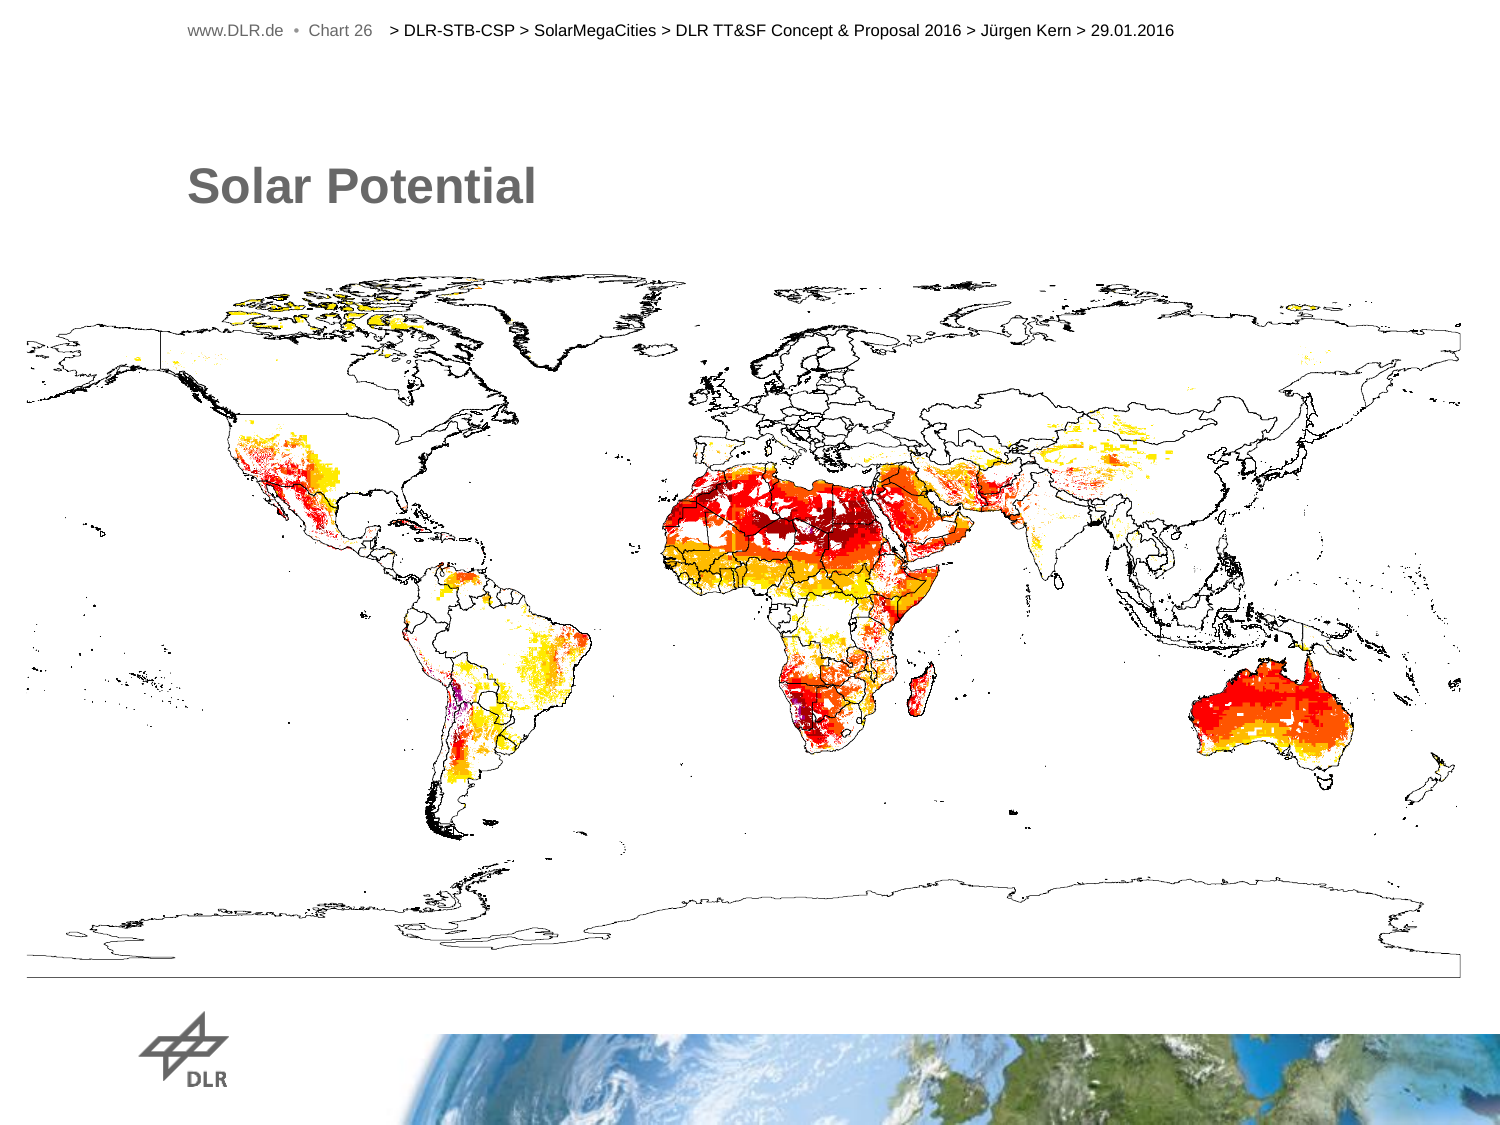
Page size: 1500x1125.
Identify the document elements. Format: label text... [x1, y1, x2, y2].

picture [0, 106, 1500, 1125]
footer > DLR-STB-CSP > SolarMegaCities > DLR TT&SF Concept & Proposal 2016 > Jürgen Kern > 29.01.2016 [389, 20, 1276, 41]
slide_number www.DLR.de • Chart 26 [187, 20, 389, 41]
